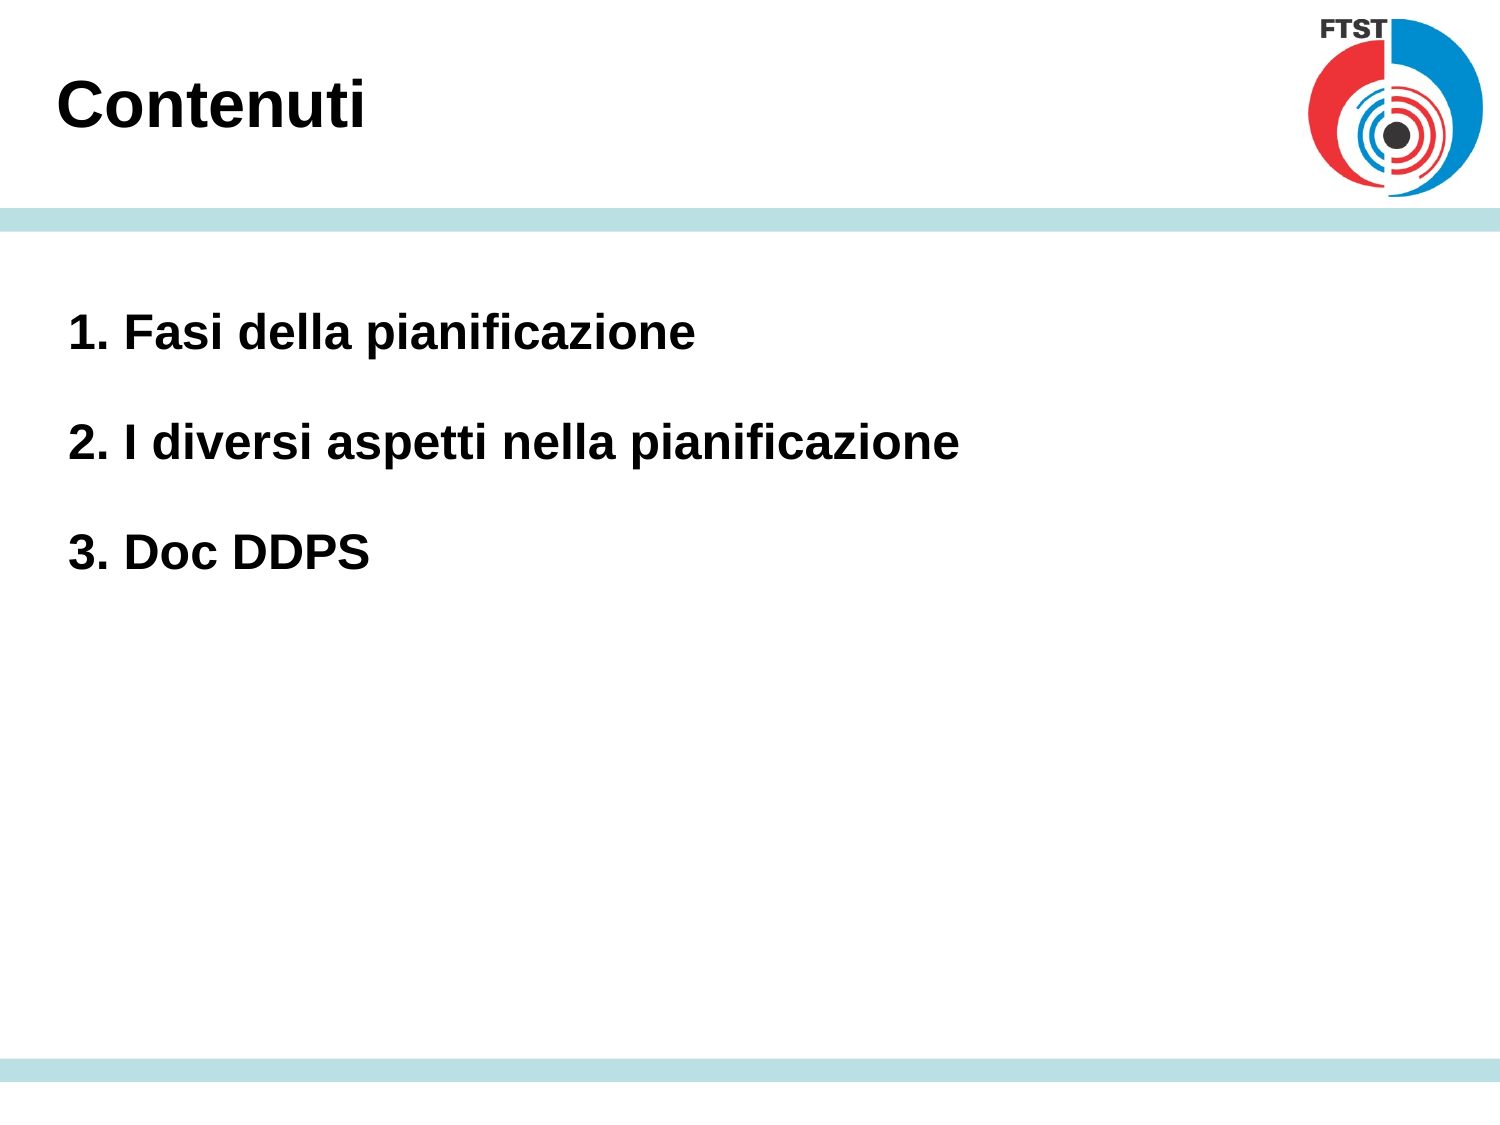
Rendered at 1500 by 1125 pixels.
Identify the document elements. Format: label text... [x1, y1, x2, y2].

picture [1409, 19, 1483, 95]
title Contenuti [41, 7, 1292, 196]
picture [1308, 19, 1453, 197]
list 1. Fasi della pianificazione 2. I diversi aspetti nella pianificazione 3. Doc DDPS [53, 231, 1429, 882]
picture [1406, 121, 1483, 197]
